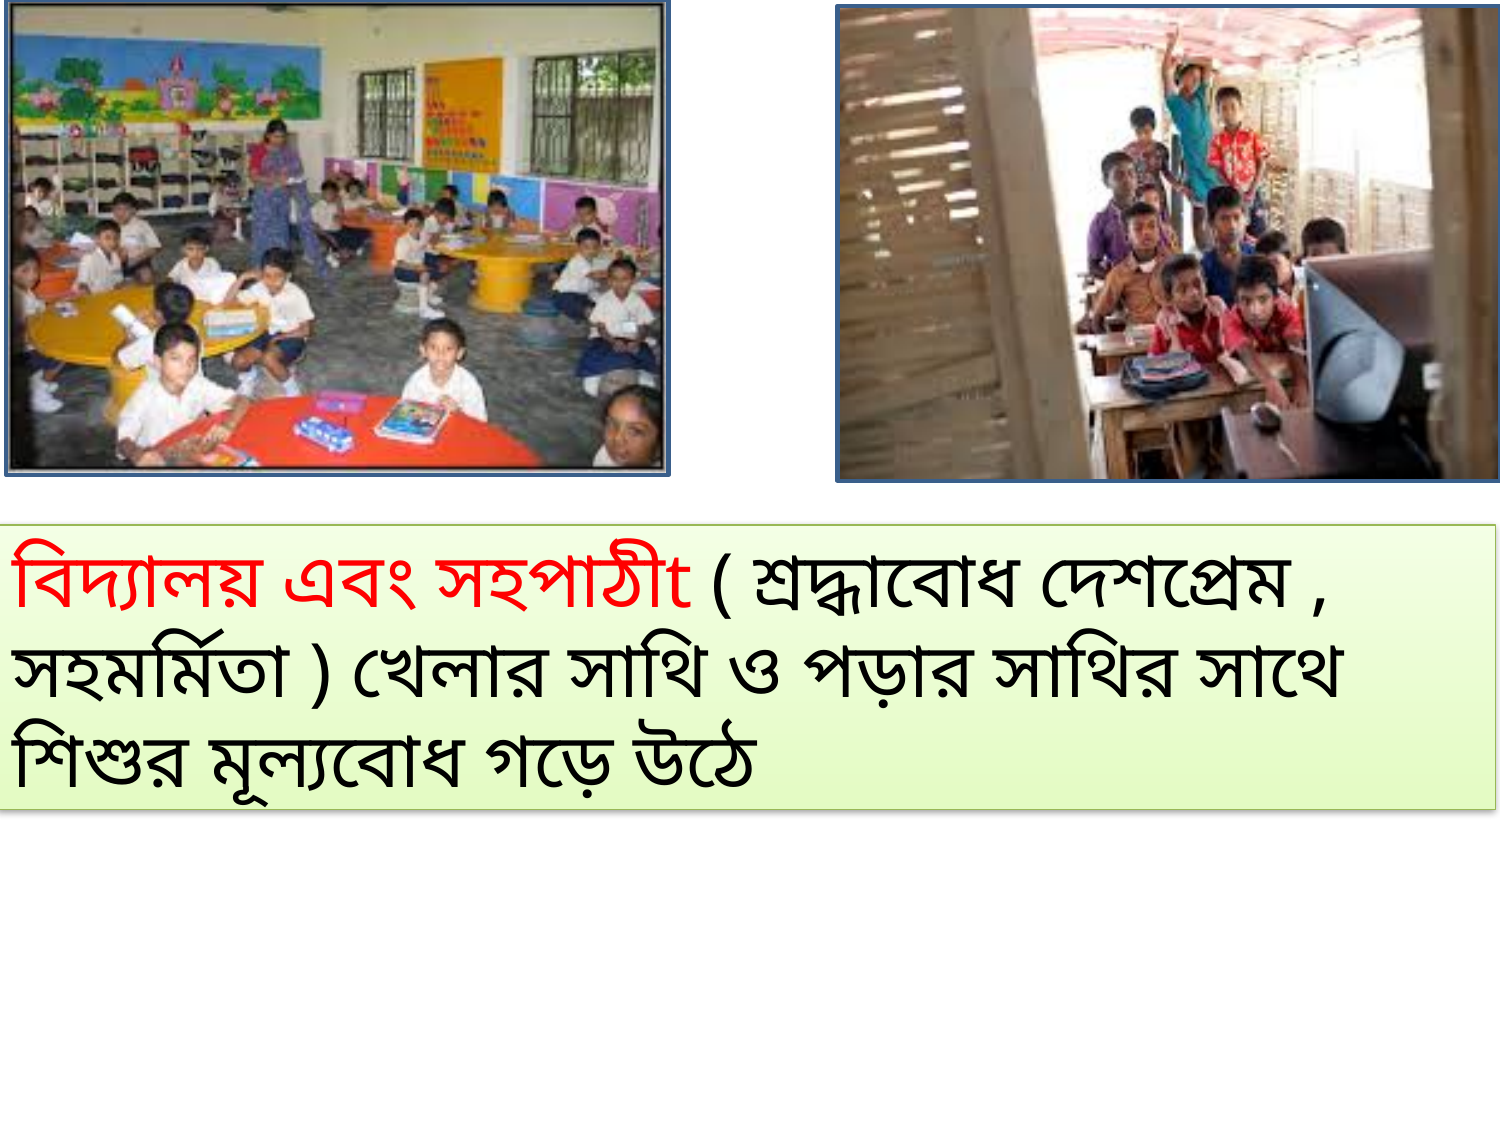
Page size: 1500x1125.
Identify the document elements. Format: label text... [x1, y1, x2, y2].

text_box [835, 4, 1500, 483]
text_box [4, 0, 671, 477]
text_box বিদ্যালয় এবং সহপাঠীt ( শ্রদ্ধাবোধ দেশপ্রেম , সহমর্মিতা ) খেলার সাথি ও পড়ার সাথির সাথে শিশুর মূল্যবোধ গড়ে উঠে [0, 524, 1496, 810]
